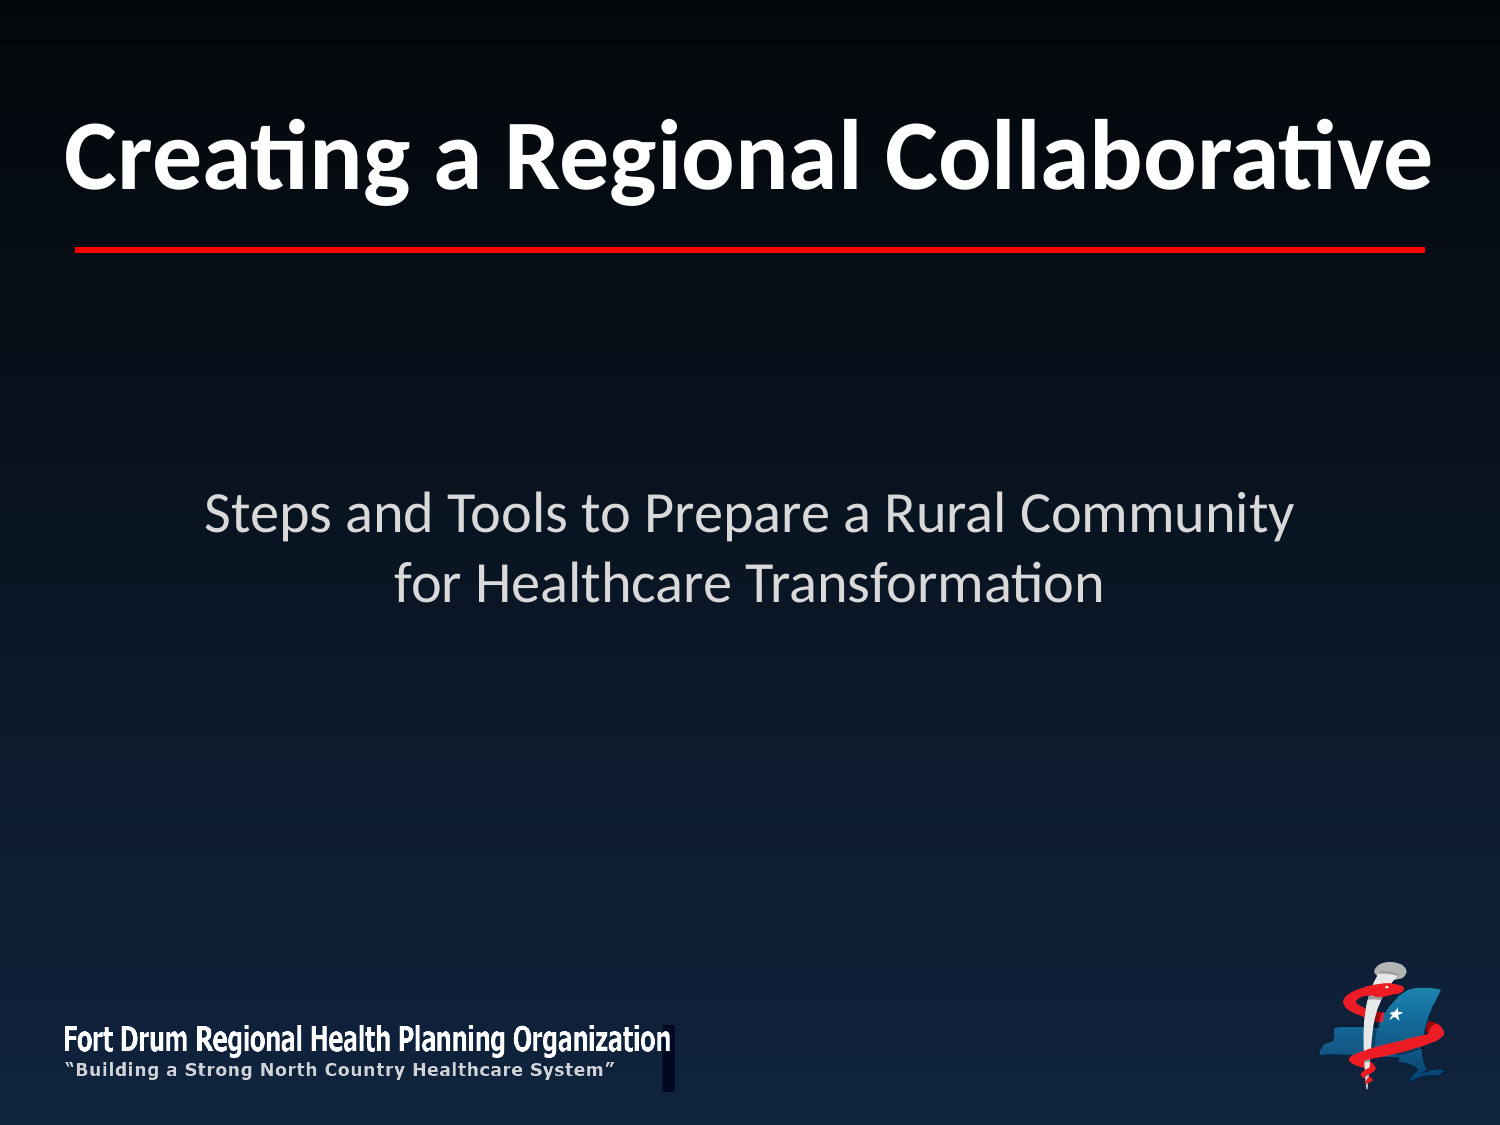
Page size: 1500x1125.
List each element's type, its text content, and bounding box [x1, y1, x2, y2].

title Creating a Regional Collaborative [0, 59, 1500, 240]
picture [62, 1025, 675, 1092]
subtitle Steps and Tools to Prepare a Rural Community for Healthcare Transformation [159, 467, 1341, 683]
picture [1312, 955, 1449, 1100]
